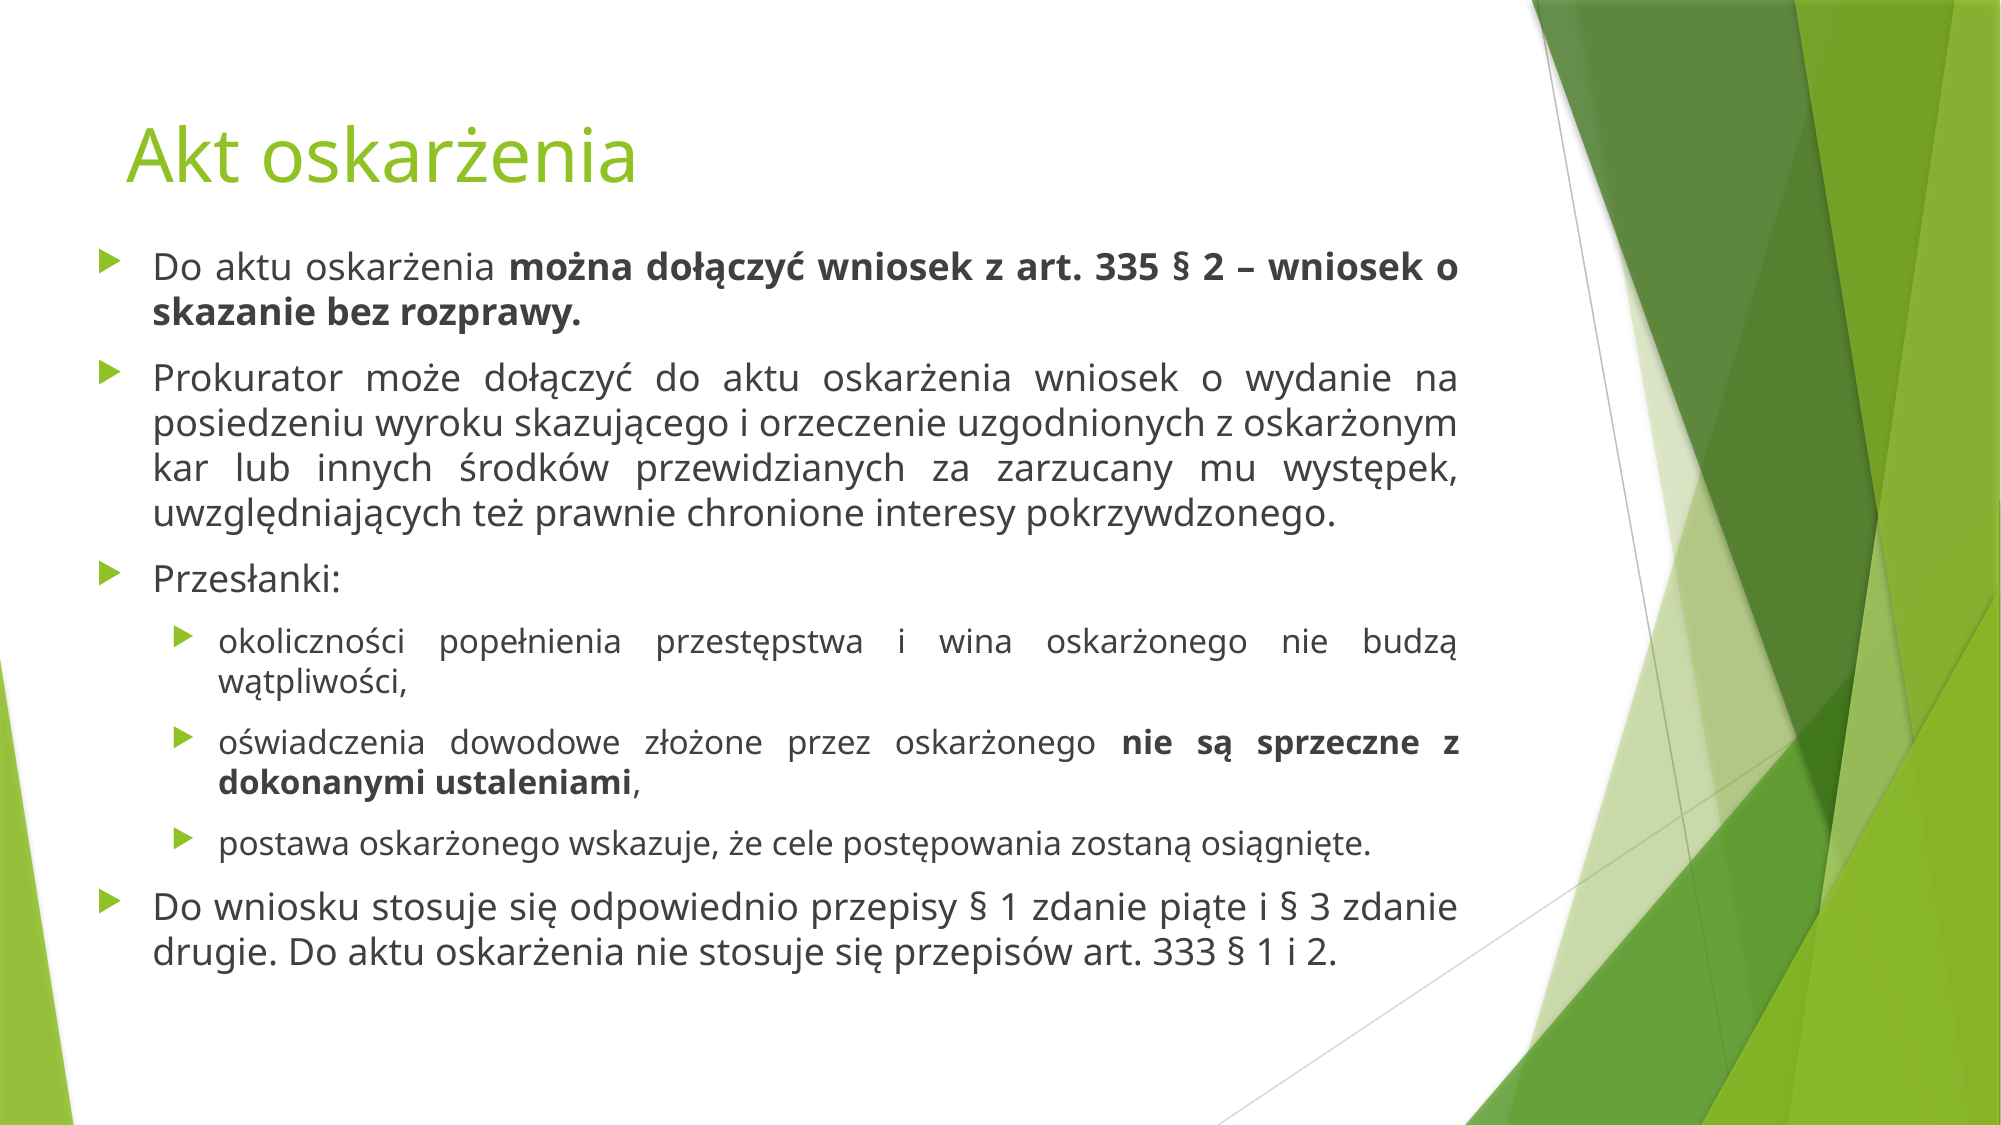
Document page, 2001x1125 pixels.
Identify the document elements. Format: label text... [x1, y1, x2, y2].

title Akt oskarżenia [111, 99, 1522, 317]
list Do aktu oskarżenia można dołączyć wniosek z art. 335 § 2 – wniosek o skazanie bez rozprawy. Prokurator może dołączyć do aktu oskarżenia wniosek o wydanie na posiedzeniu wyroku skazującego i orzeczenie uzgodnionych z oskarżonym kar lub innych środków przewidzianych za zarzucany mu występek, uwzględniających też prawnie chronione interesy pokrzywdzonego. Przesłanki: okoliczności popełnienia przestępstwa i wina oskarżonego nie budzą wątpliwości, oświadczenia dowodowe złożone przez oskarżonego nie są sprzeczne z dokonanymi ustaleniami, postawa oskarżonego wskazuje, że cele postępowania zostaną osiągnięte. Do wniosku stosuje się odpowiednio przepisy § 1 zdanie piąte i § 3 zdanie drugie. Do aktu oskarżenia nie stosuje się przepisów art. 333 § 1 i 2. [81, 235, 1476, 1110]
